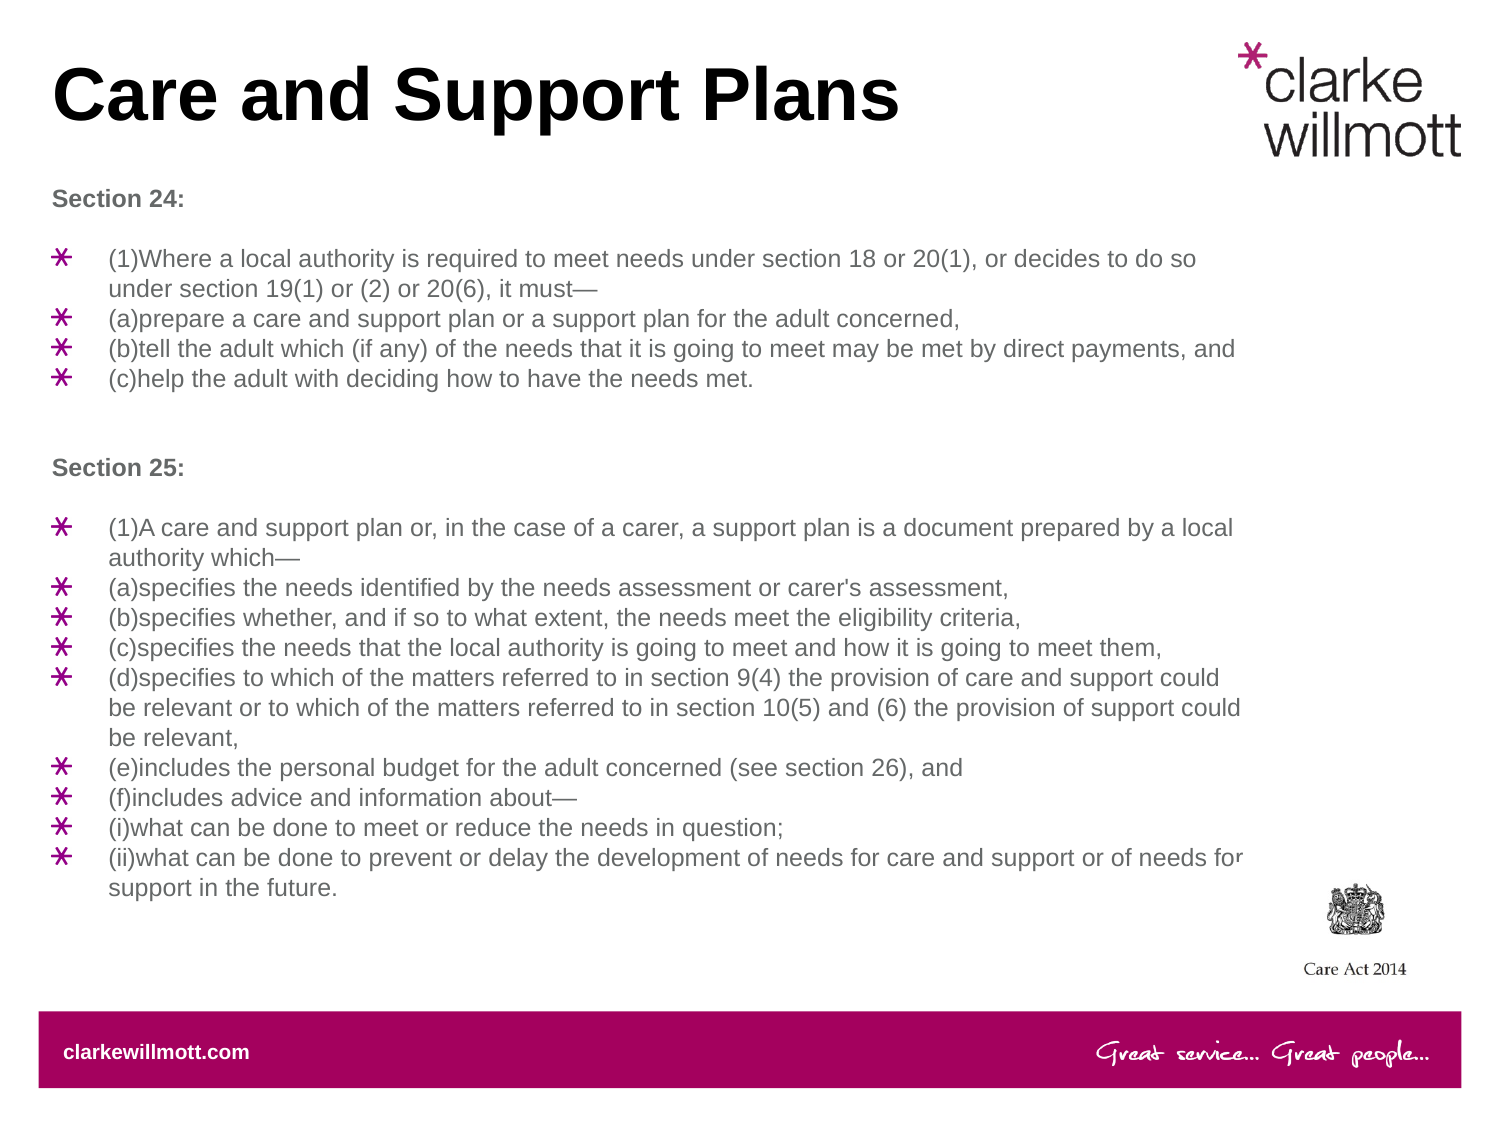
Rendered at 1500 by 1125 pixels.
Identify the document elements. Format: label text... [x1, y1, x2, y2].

picture [51, 847, 70, 865]
picture [51, 248, 70, 266]
picture [51, 577, 70, 596]
picture [51, 817, 70, 835]
picture [51, 308, 70, 326]
picture [51, 517, 70, 536]
picture [1092, 1034, 1436, 1070]
picture [51, 338, 70, 356]
title Care and Support Plans [37, 37, 1184, 172]
picture [51, 667, 70, 686]
picture [51, 757, 70, 775]
picture [51, 368, 70, 386]
picture [51, 787, 70, 805]
list Section 24: (1)Where a local authority is required to meet needs under section 18 or 20(1), or decides to do so under section 19(1) or (2) or 20(6), it must— (a)prepare a care and support plan or a support plan for the adult concerned, (b)tell the adult which (if any) of the needs that it is going to meet may be met by direct payments, and (c)help the adult with deciding how to have the needs met. Section 25: (1)A care and support plan or, in the case of a carer, a support plan is a document prepared by a local authority which— (a)specifies the needs identified by the needs assessment or carer's assessment, (b)specifies whether, and if so to what extent, the needs meet the eligibility criteria, (c)specifies the needs that the local authority is going to meet and how it is going to meet them, (d)specifies to which of the matters referred to in section 9(4) the provision of care and support could be relevant or to which of the matters referred to in section 10(5) and (6) the provision of support could be relevant, (e)includes the personal budget for the adult concerned (see section 26), and (f)includes advice and information about— (i)what can be done to meet or reduce the needs in question; (ii)what can be done to prevent or delay the development of needs for care and support or of needs for support in the future. [36, 174, 1263, 1012]
picture [1238, 37, 1488, 157]
picture [1233, 861, 1481, 985]
picture [51, 607, 70, 626]
picture [51, 637, 70, 656]
